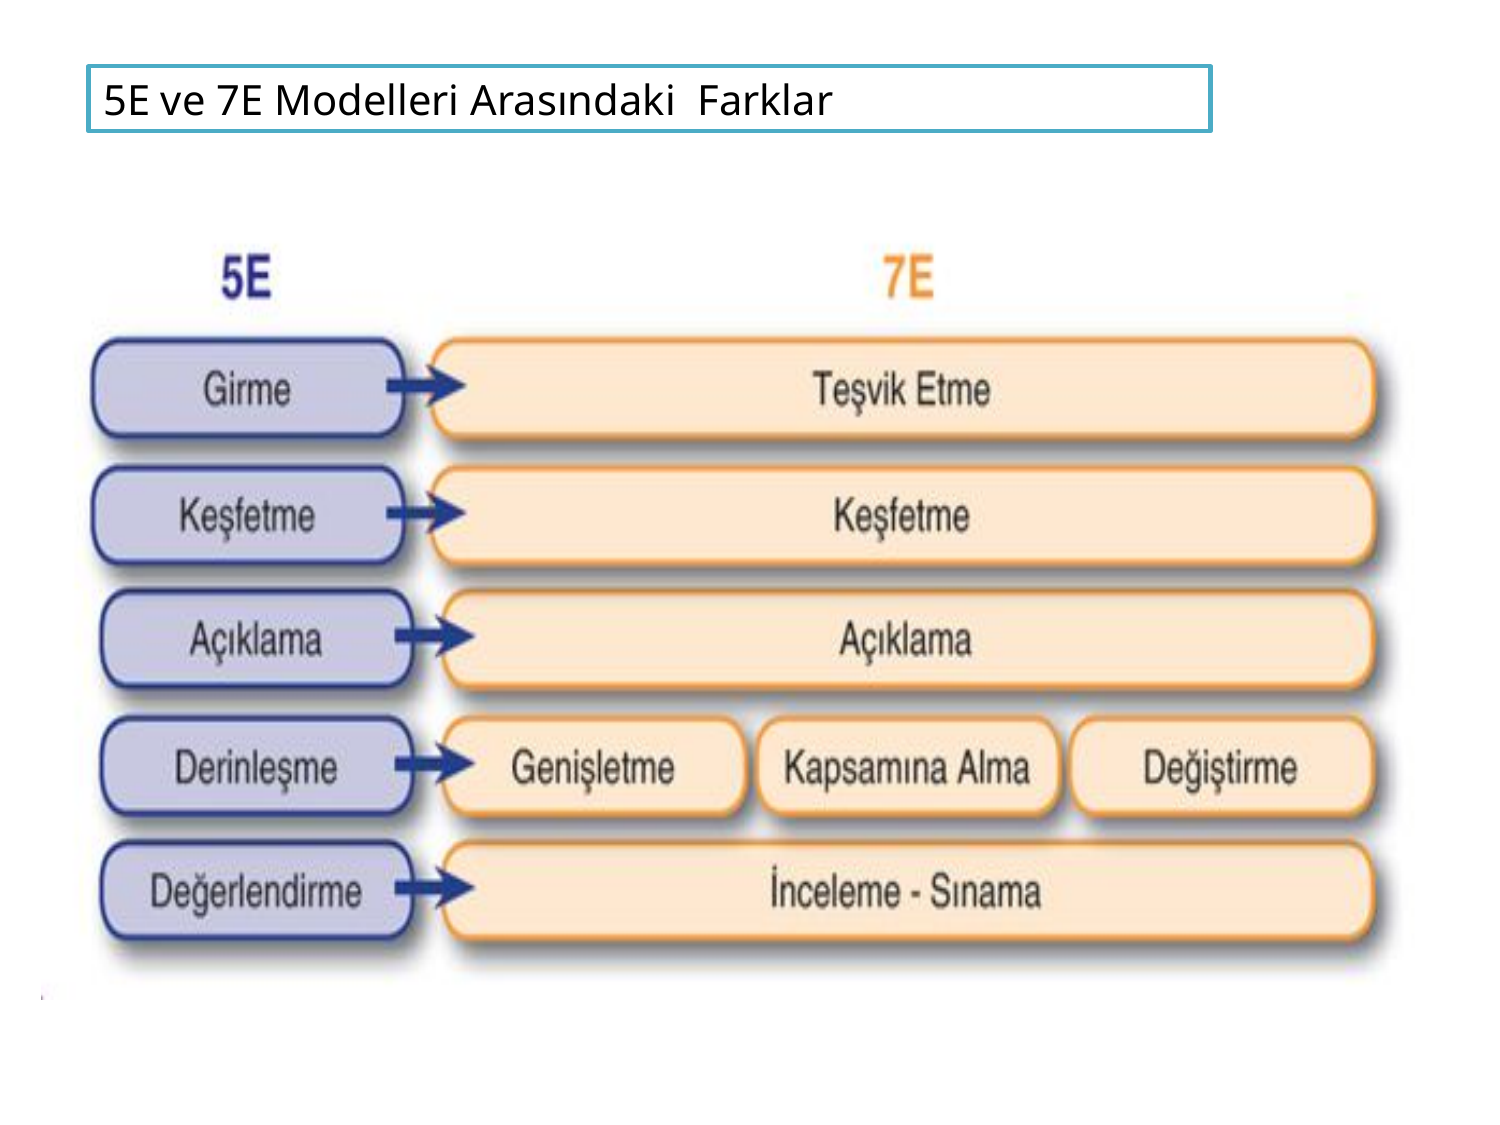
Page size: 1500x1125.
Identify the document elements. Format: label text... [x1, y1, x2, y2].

text_box 5E ve 7E Modelleri Arasındaki Farklar [86, 64, 1213, 133]
picture [41, 195, 1437, 1000]
